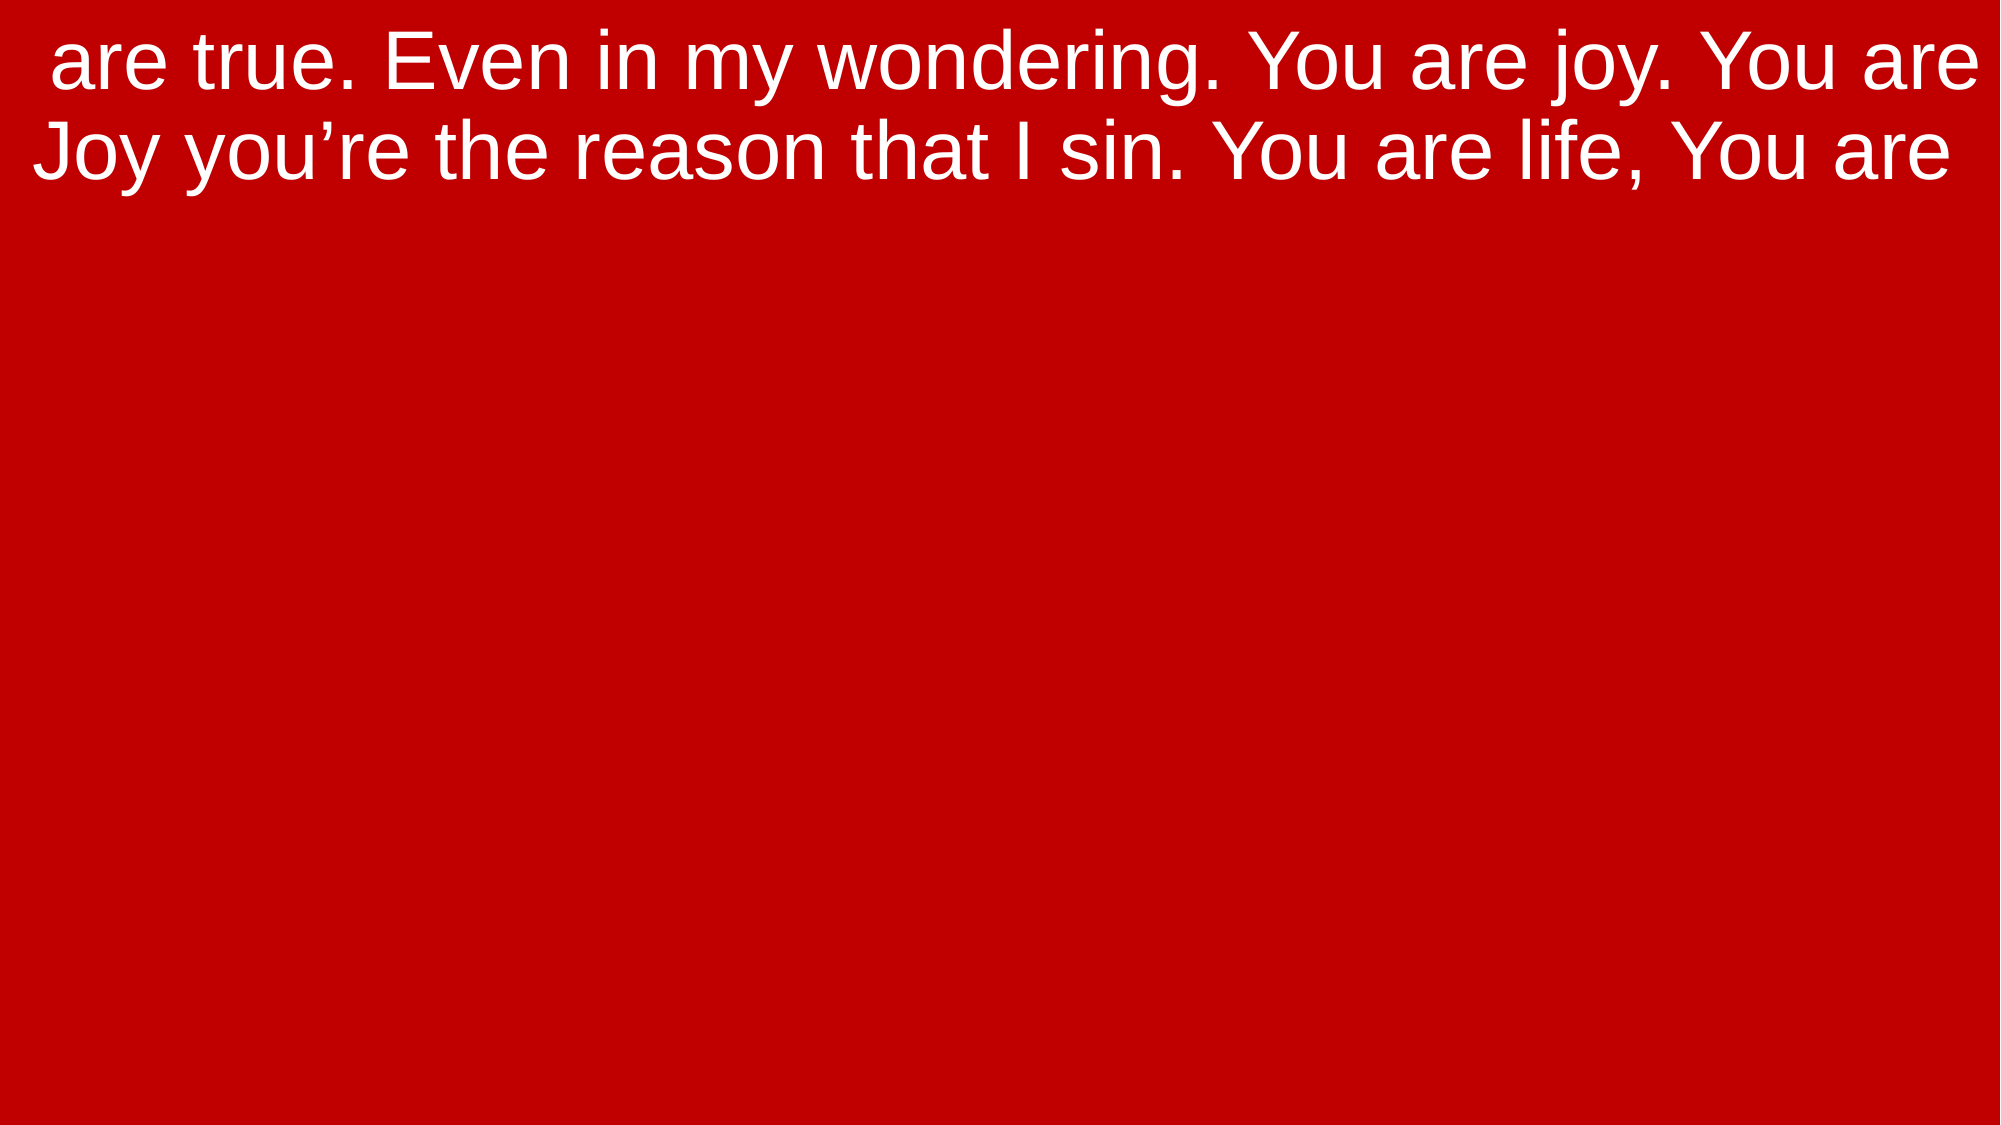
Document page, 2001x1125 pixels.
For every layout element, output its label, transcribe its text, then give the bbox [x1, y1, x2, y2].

list are true. Even in my wondering. You are joy. You are Joy you’re the reason that I sin. You are life, You are [10, 9, 2000, 784]
